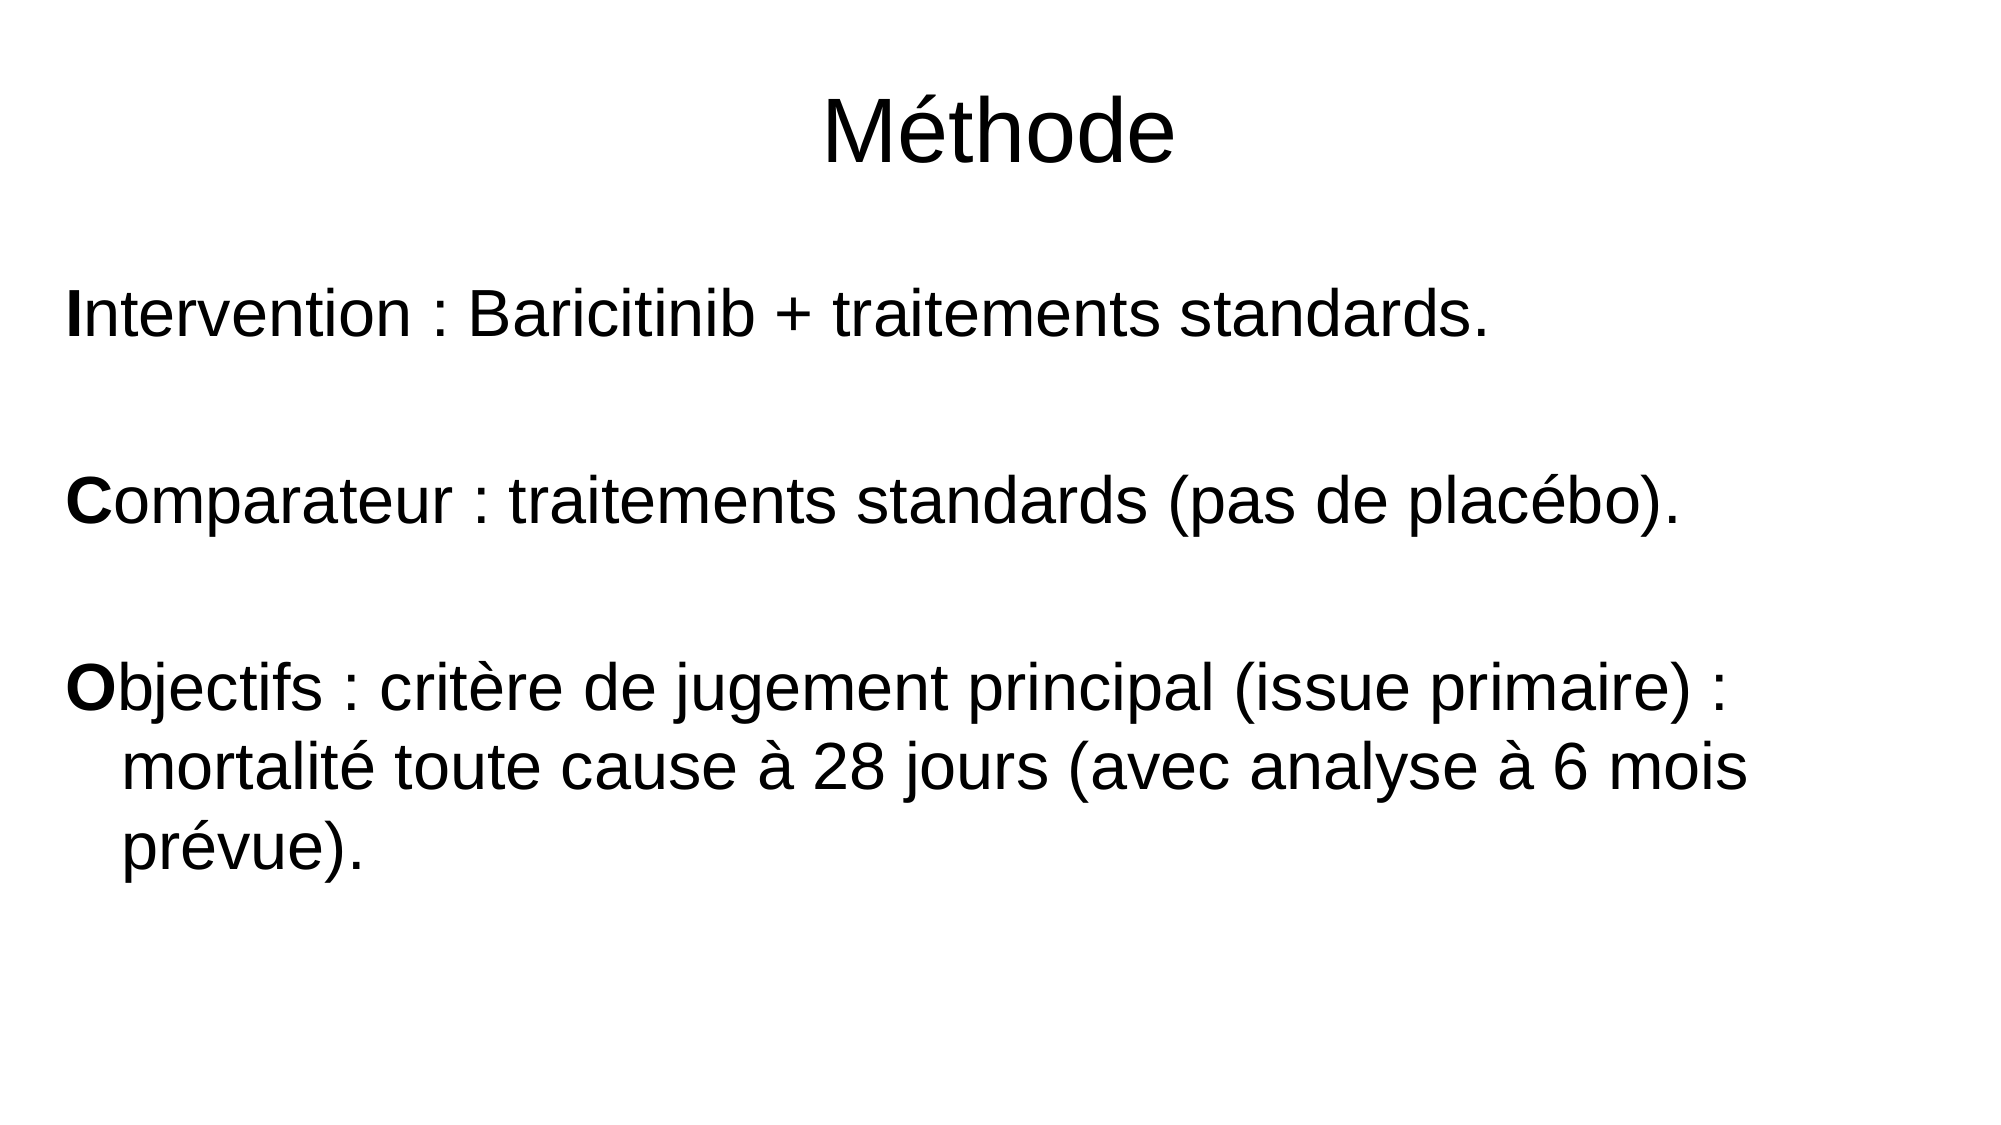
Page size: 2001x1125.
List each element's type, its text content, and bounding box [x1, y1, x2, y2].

list Intervention : Baricitinib + traitements standards. Comparateur : traitements standards (pas de placébo). Objectifs : critère de jugement principal (issue primaire) : mortalité toute cause à 28 jours (avec analyse à 6 mois prévue). [49, 262, 1951, 1026]
title Méthode [49, 31, 1951, 220]
